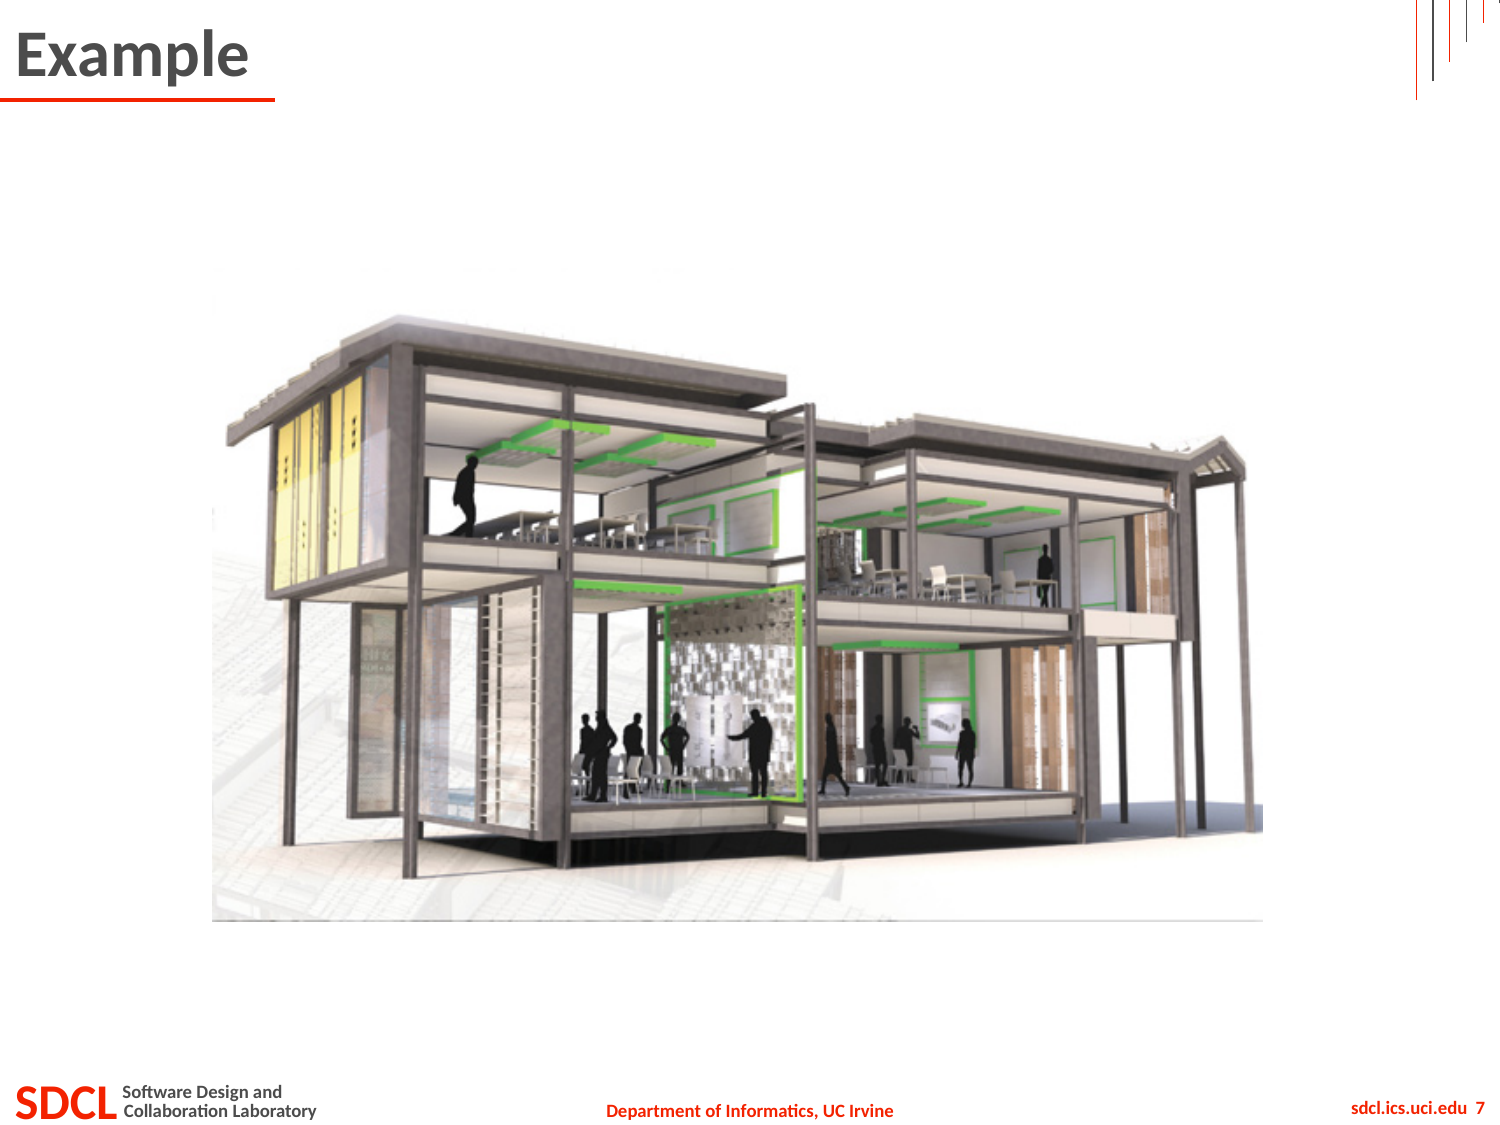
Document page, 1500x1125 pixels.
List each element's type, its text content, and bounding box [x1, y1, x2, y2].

picture [212, 268, 1263, 922]
title Example [0, 0, 1350, 100]
